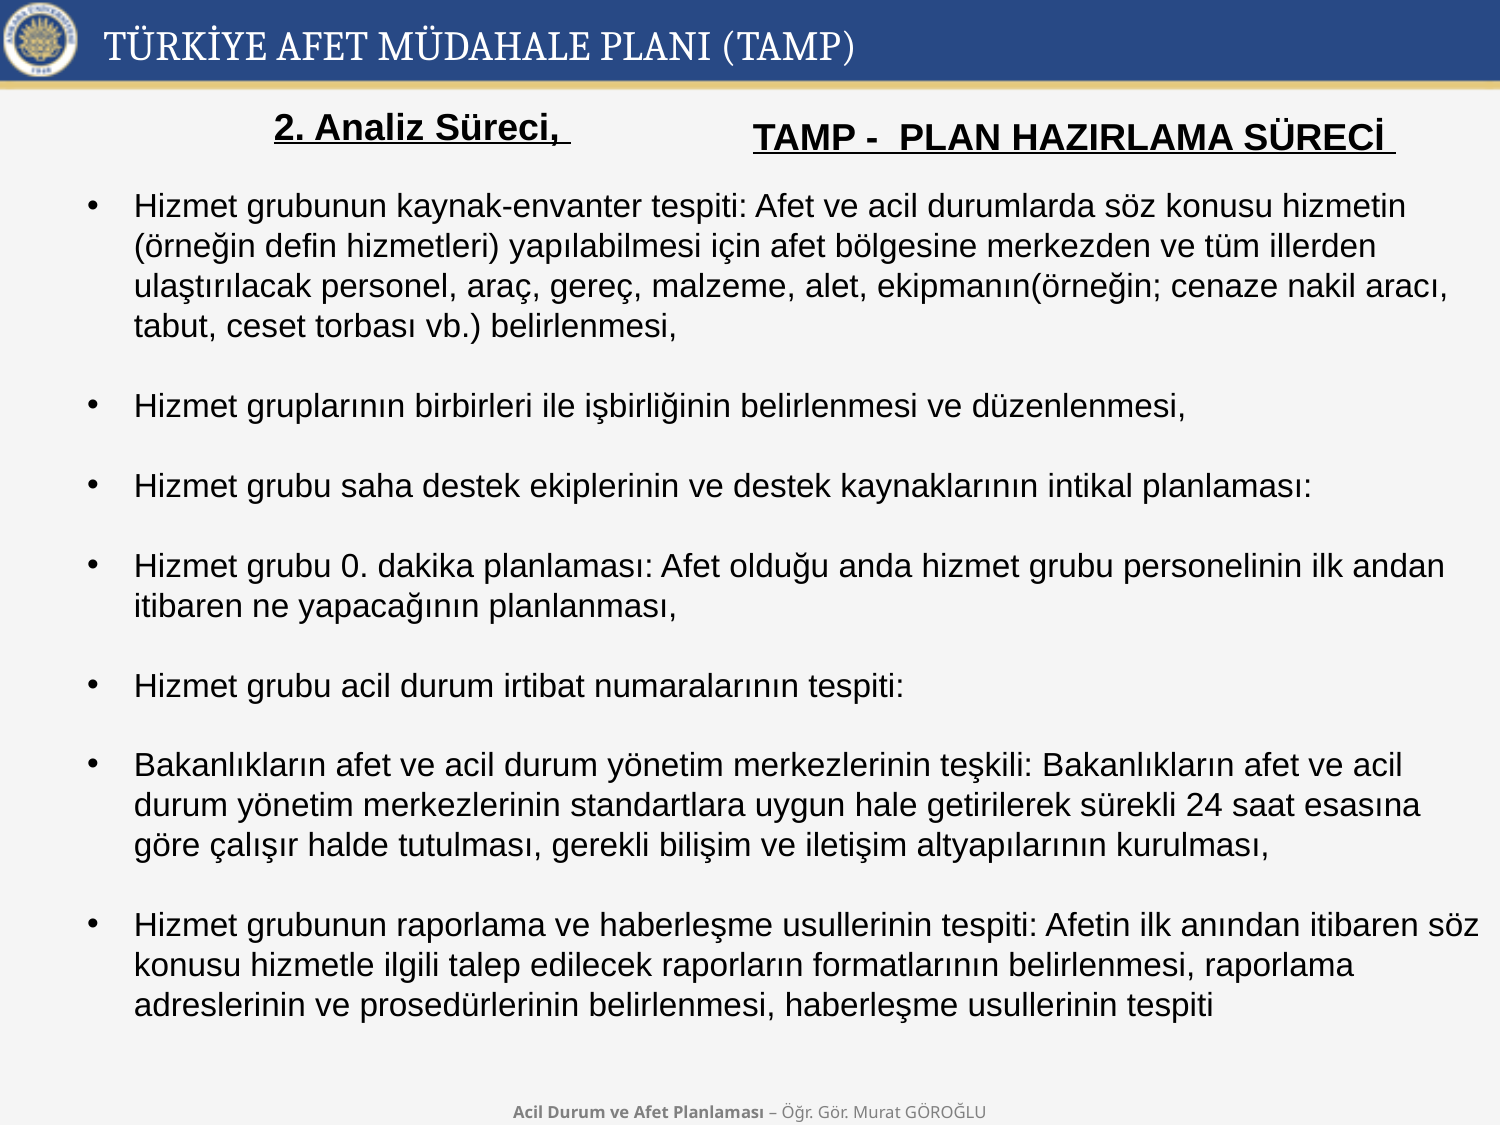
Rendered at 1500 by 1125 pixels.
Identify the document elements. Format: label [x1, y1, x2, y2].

list [0, 0, 1500, 1125]
